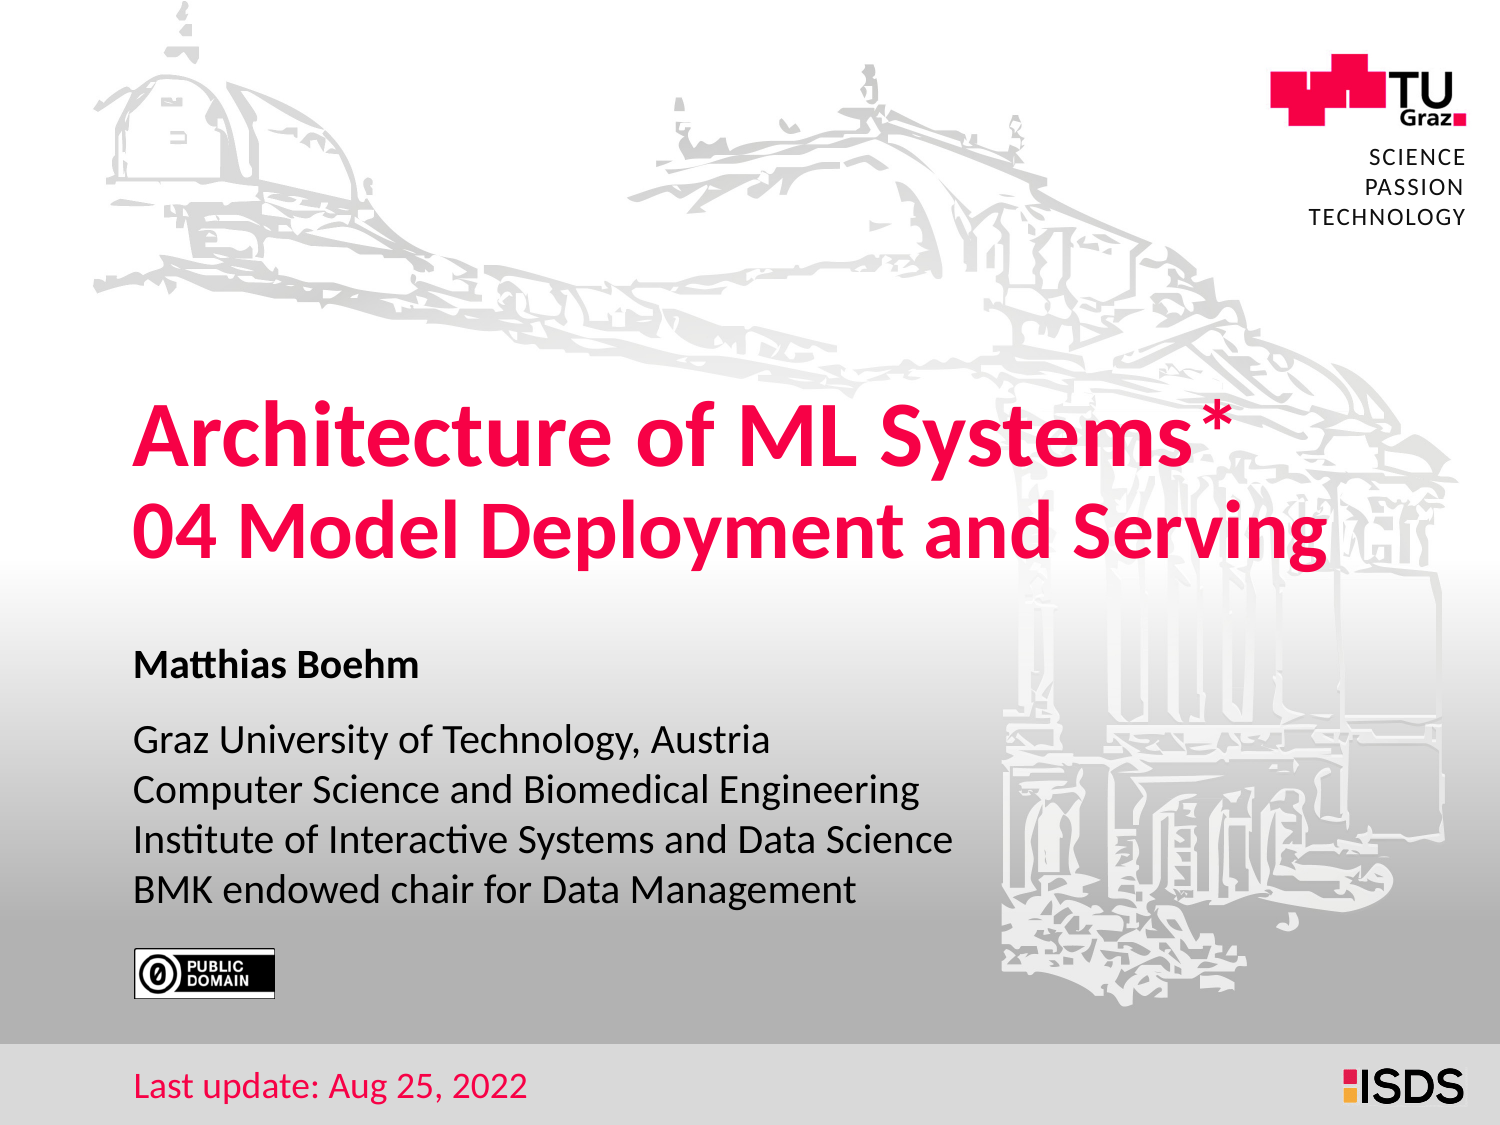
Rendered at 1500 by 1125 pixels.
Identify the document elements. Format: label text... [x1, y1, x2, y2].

picture [1339, 1065, 1468, 1107]
picture [0, 1, 1500, 1044]
title Architecture of ML Systems* 04 Model Deployment and Serving [118, 175, 1451, 584]
text_box Last update: Aug 25, 2022 [133, 1053, 564, 1113]
footer Matthias Boehm Graz University of Technology, Austria Computer Science and Biomedical Engineering Institute of Interactive Systems and Data Science BMK endowed chair for Data Management [118, 629, 1267, 898]
